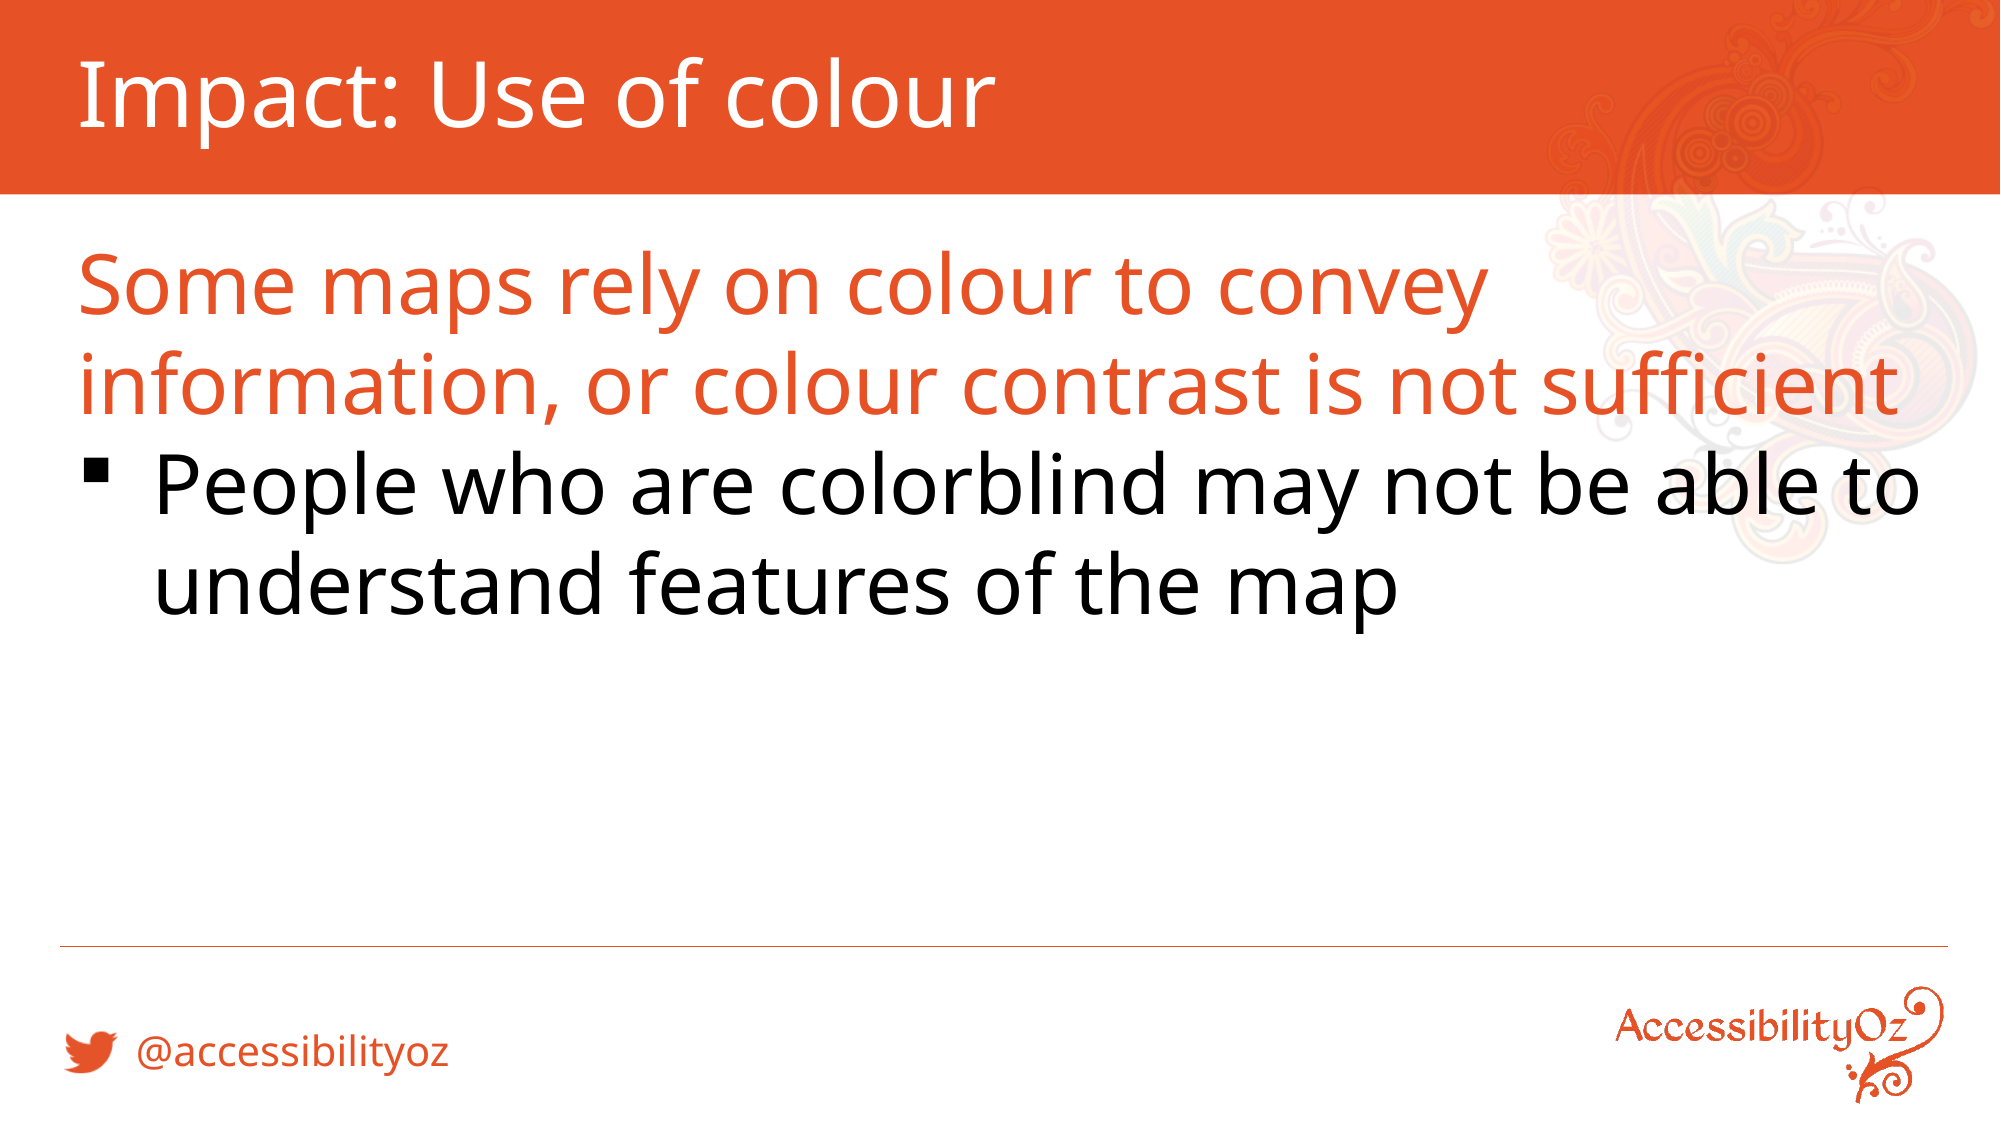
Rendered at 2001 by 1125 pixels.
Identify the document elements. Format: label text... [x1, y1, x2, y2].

subtitle Some maps rely on colour to convey information, or colour contrast is not sufficient People who are colorblind may not be able to understand features of the map [62, 223, 1944, 904]
title Impact: Use of colour [62, 35, 1944, 155]
picture [1582, 946, 1976, 1125]
picture [60, 1019, 122, 1081]
